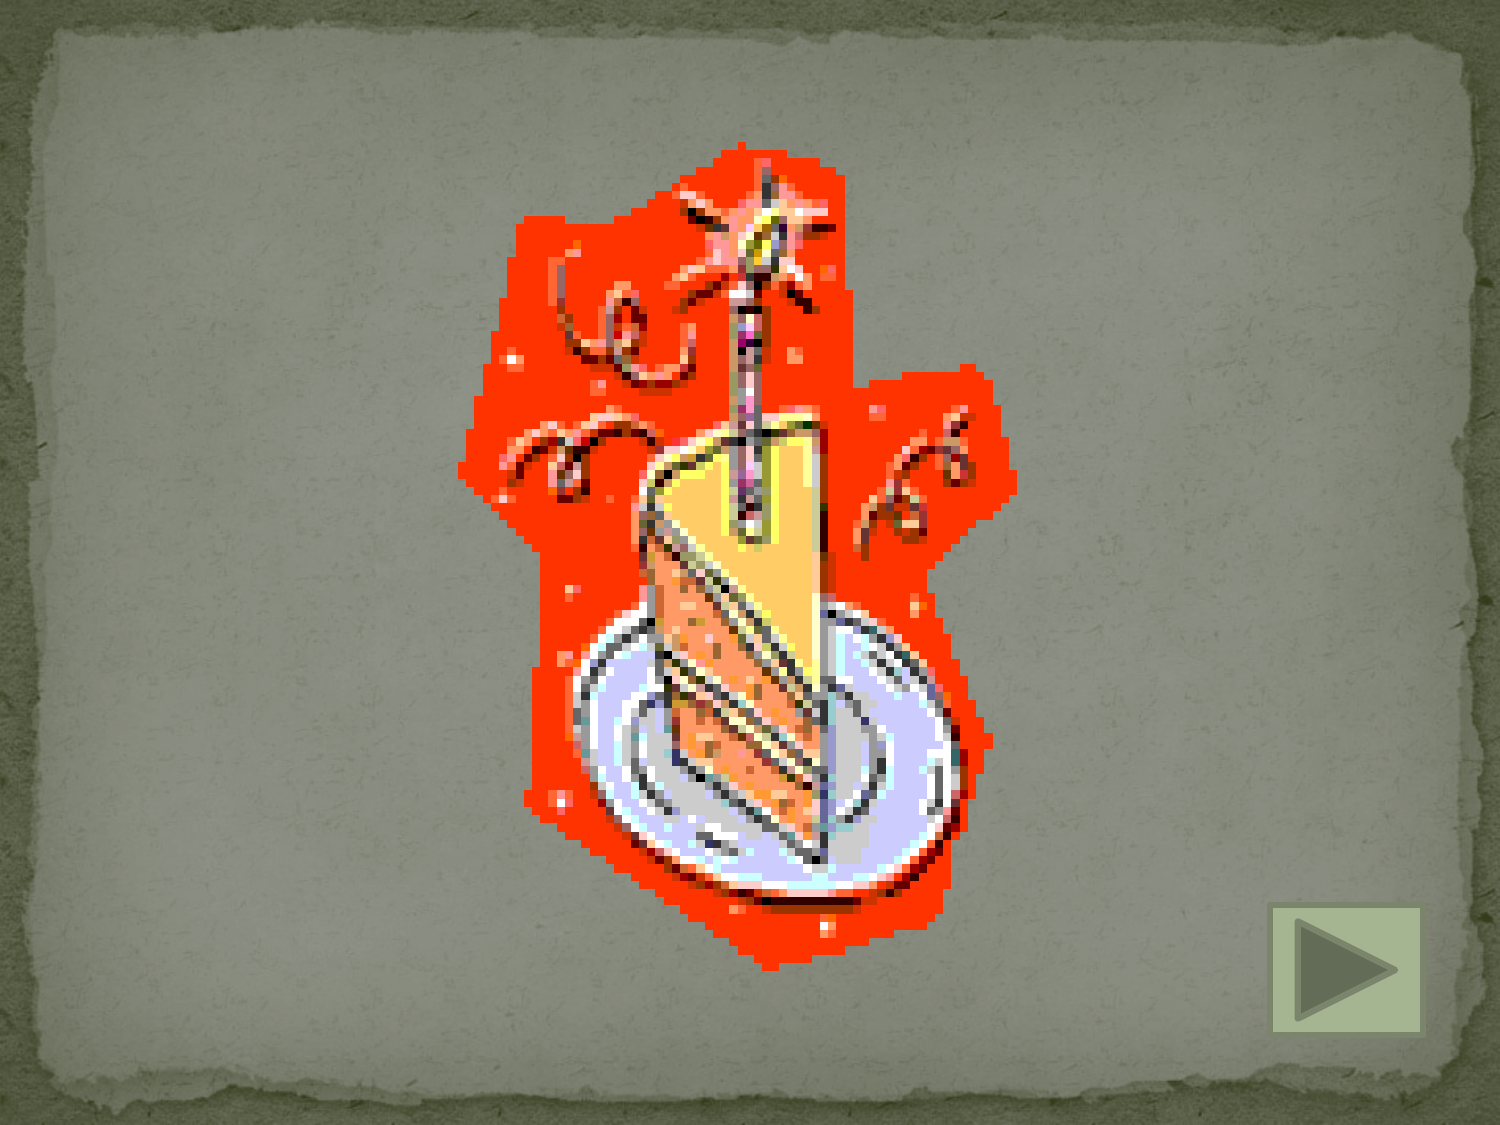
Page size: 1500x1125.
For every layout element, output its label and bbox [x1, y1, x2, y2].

picture [442, 126, 1026, 988]
text_box [1267, 902, 1426, 1038]
